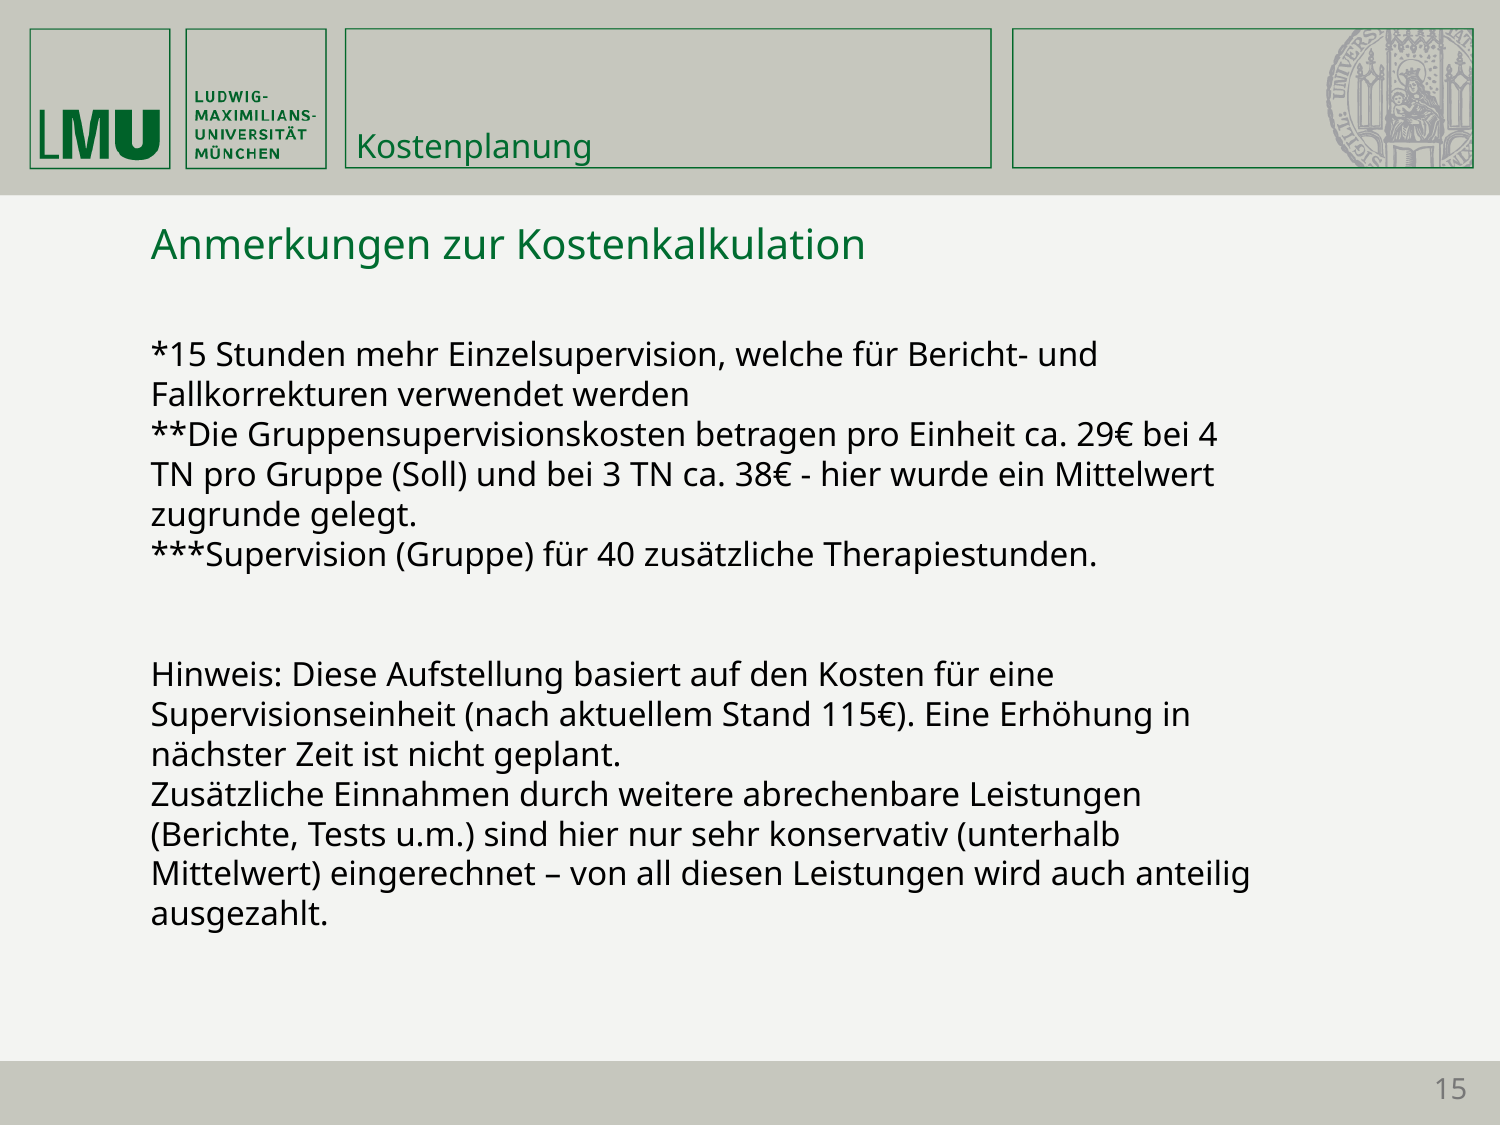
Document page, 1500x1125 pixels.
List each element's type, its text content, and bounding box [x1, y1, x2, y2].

text_box *15 Stunden mehr Einzelsupervision, welche für Bericht- und Fallkorrekturen verwendet werden **Die Gruppensupervisionskosten betragen pro Einheit ca. 29€ bei 4 TN pro Gruppe (Soll) und bei 3 TN ca. 38€ - hier wurde ein Mittelwert zugrunde gelegt. ***Supervision (Gruppe) für 40 zusätzliche Therapiestunden. Hinweis: Diese Aufstellung basiert auf den Kosten für eine Supervisionseinheit (nach aktuellem Stand 115€). Eine Erhöhung in nächster Zeit ist nicht geplant. Zusätzliche Einnahmen durch weitere abrechenbare Leistungen (Berichte, Tests u.m.) sind hier nur sehr konservativ (unterhalb Mittelwert) eingerechnet – von all diesen Leistungen wird auch anteilig ausgezahlt. [135, 326, 1281, 940]
title Kostenplanung [340, 107, 988, 183]
list Anmerkungen zur Kostenkalkulation [135, 210, 1128, 285]
slide_number 15 [1352, 1062, 1483, 1115]
picture [0, 0, 1500, 1125]
